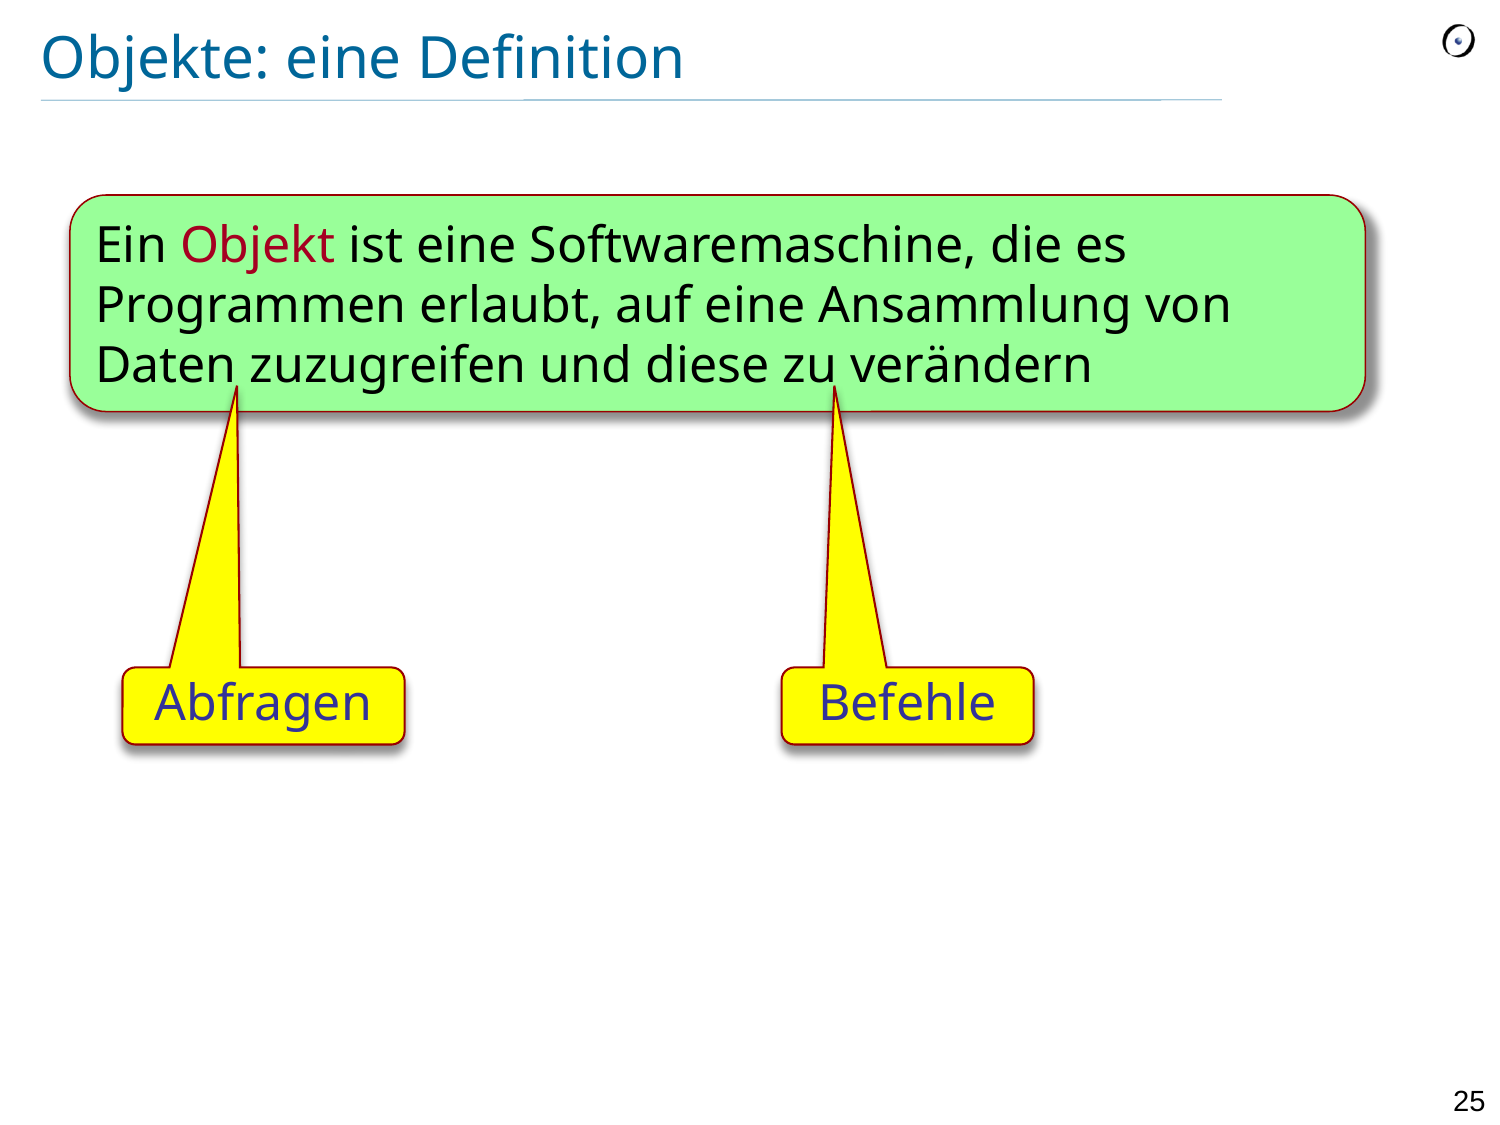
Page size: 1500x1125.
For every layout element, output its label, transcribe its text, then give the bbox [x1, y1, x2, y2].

title Objekte: eine Definition [40, 18, 1373, 92]
picture [1441, 20, 1476, 59]
text_box Ein Objekt ist eine Softwaremaschine, die es Programmen erlaubt, auf eine Ansammlung von Daten zuzugreifen und diese zu verändern [69, 195, 1366, 412]
text_box Befehle [781, 385, 1034, 745]
text_box Abfragen [122, 385, 405, 745]
